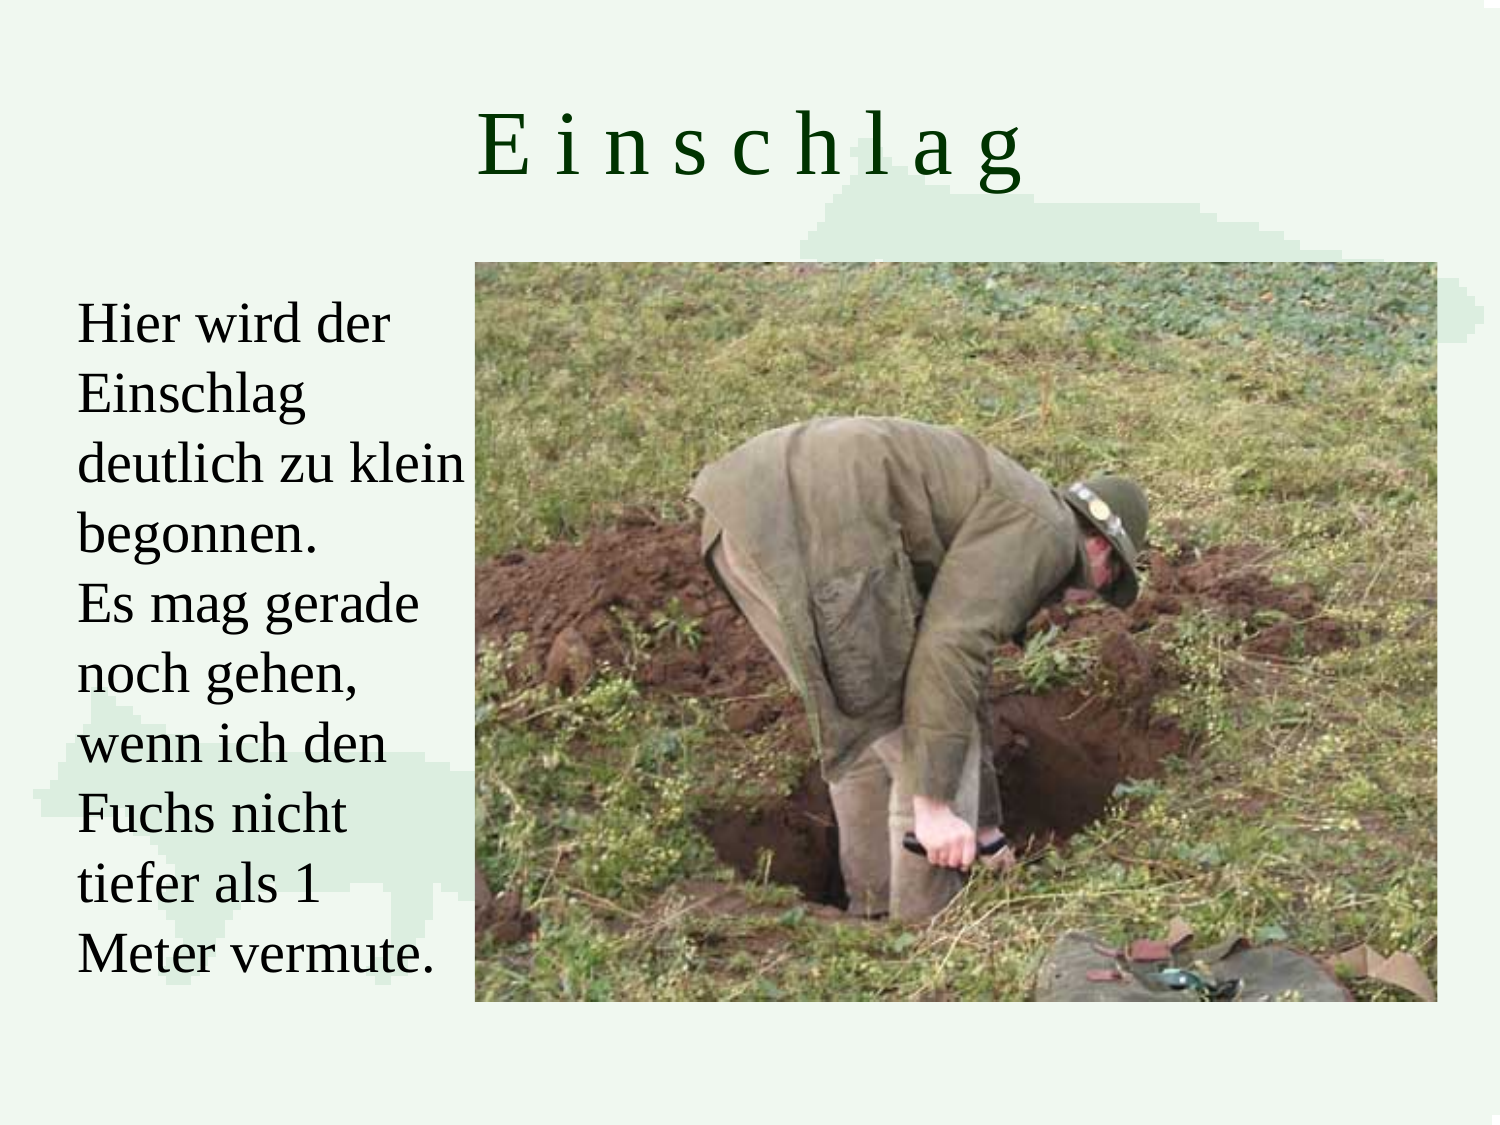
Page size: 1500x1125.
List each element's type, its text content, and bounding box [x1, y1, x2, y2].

picture [0, 0, 1500, 1125]
title E i n s c h l a g [112, 50, 1388, 225]
text_box Hier wird der Einschlag deutlich zu klein begonnen. Es mag gerade noch gehen, wenn ich den Fuchs nicht tiefer als 1 Meter vermute. [62, 224, 488, 992]
